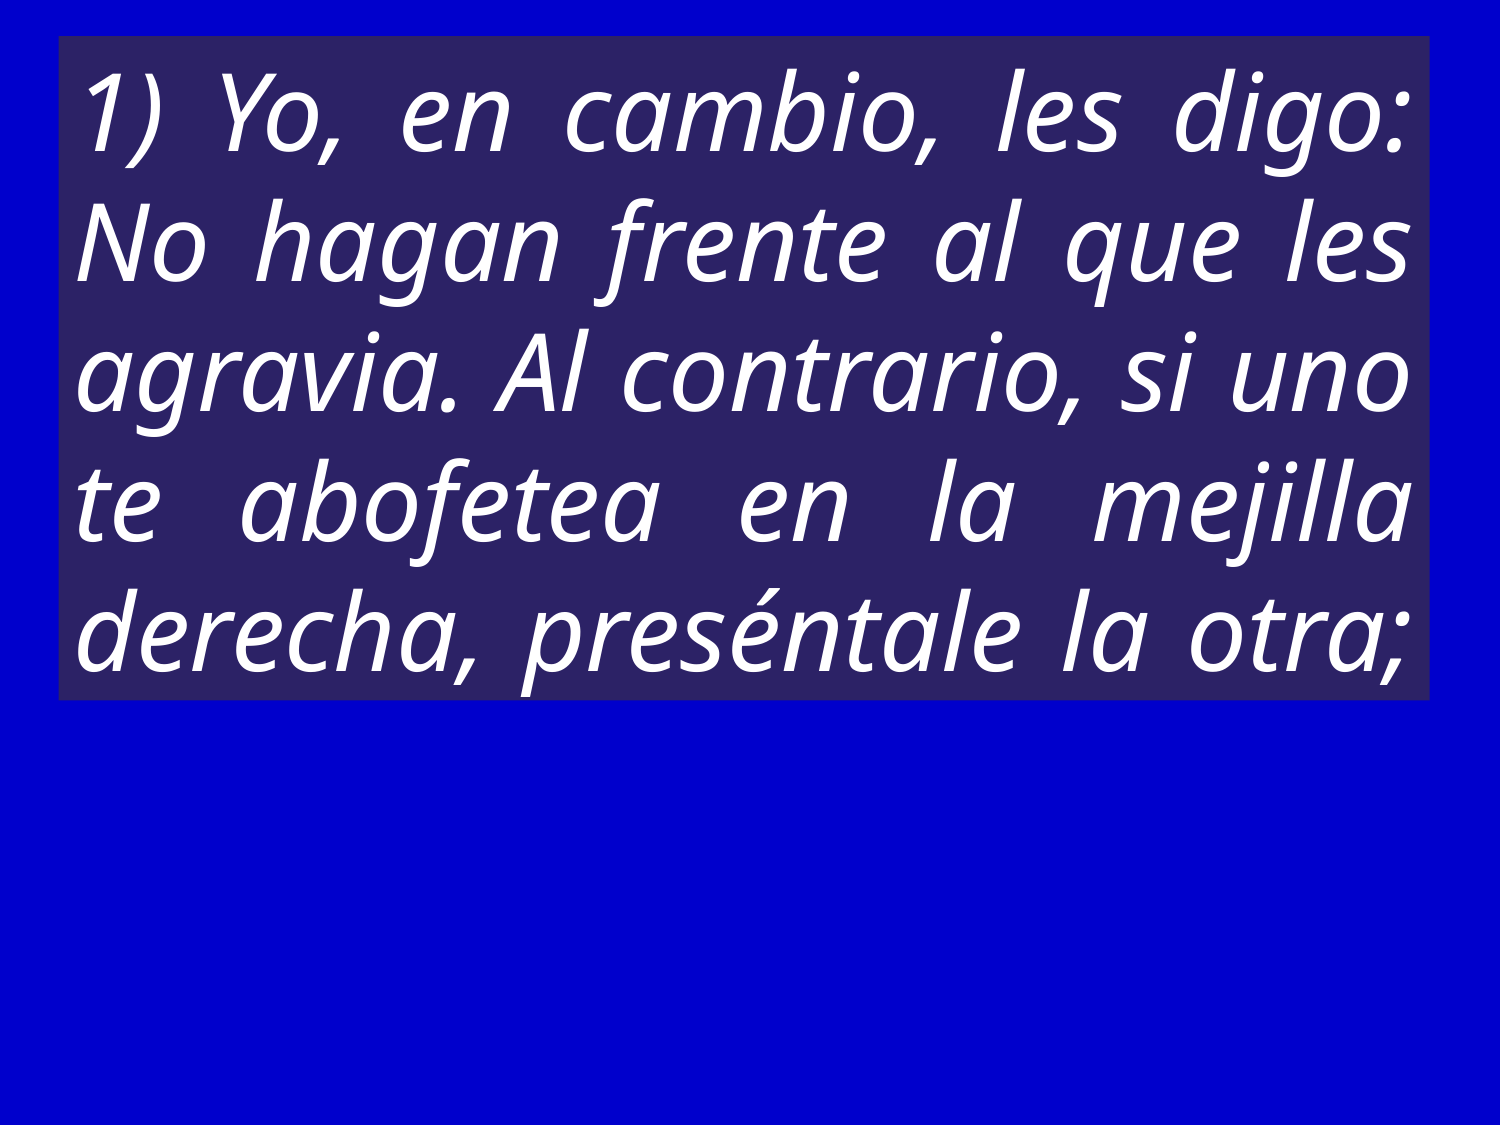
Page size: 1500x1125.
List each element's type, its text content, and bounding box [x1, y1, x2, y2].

text_box 1) Yo, en cambio, les digo: No hagan frente al que les agravia. Al contrario, si uno te abofetea en la mejilla derecha, preséntale la otra; [58, 36, 1430, 701]
